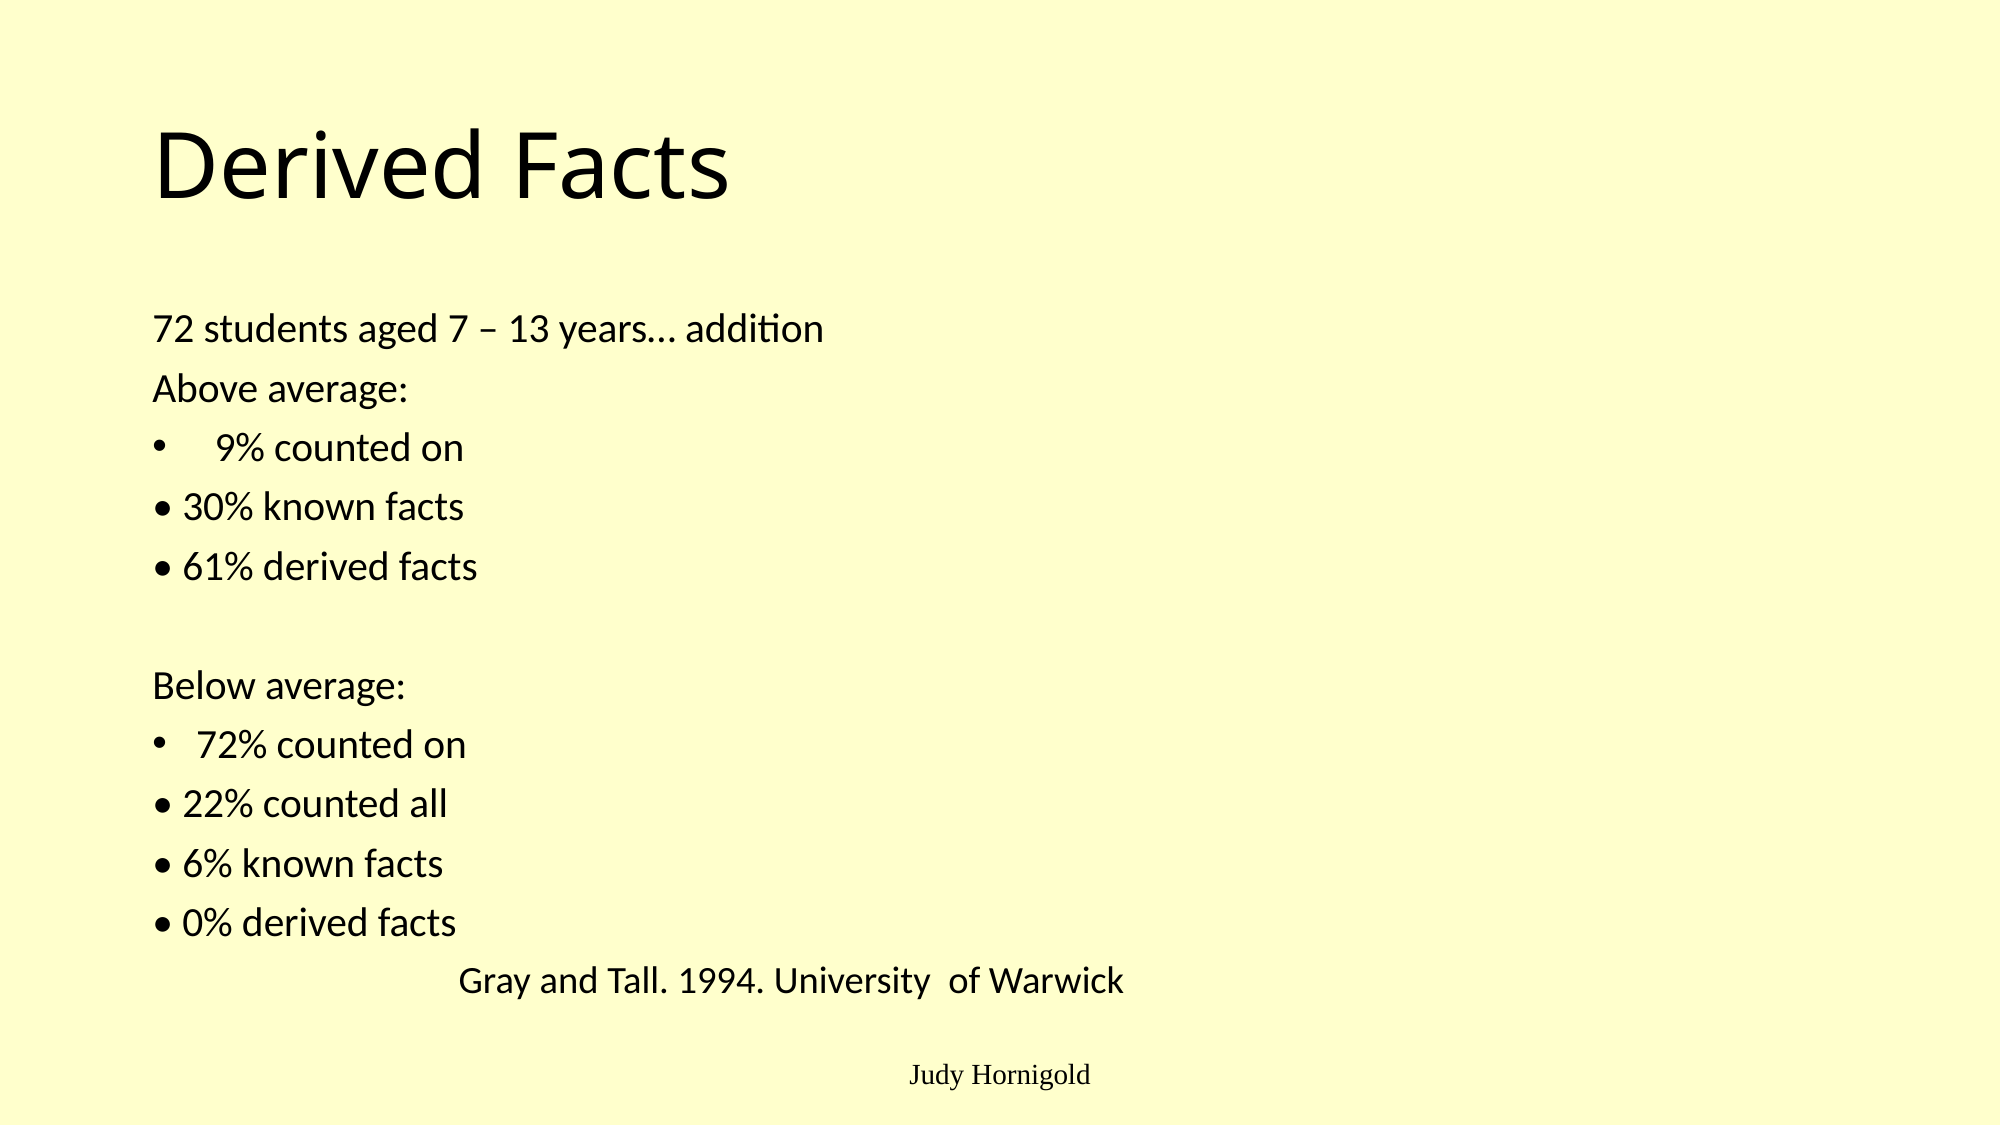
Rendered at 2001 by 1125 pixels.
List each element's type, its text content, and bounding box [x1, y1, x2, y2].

title Derived Facts [137, 59, 1863, 278]
footer Judy Hornigold [662, 1042, 1338, 1103]
list 72 students aged 7 – 13 years… addition Above average: 9% counted on • 30% known facts • 61% derived facts Below average: 72% counted on • 22% counted all • 6% known facts • 0% derived facts Gray and Tall. 1994. University of Warwick [137, 299, 1863, 1014]
